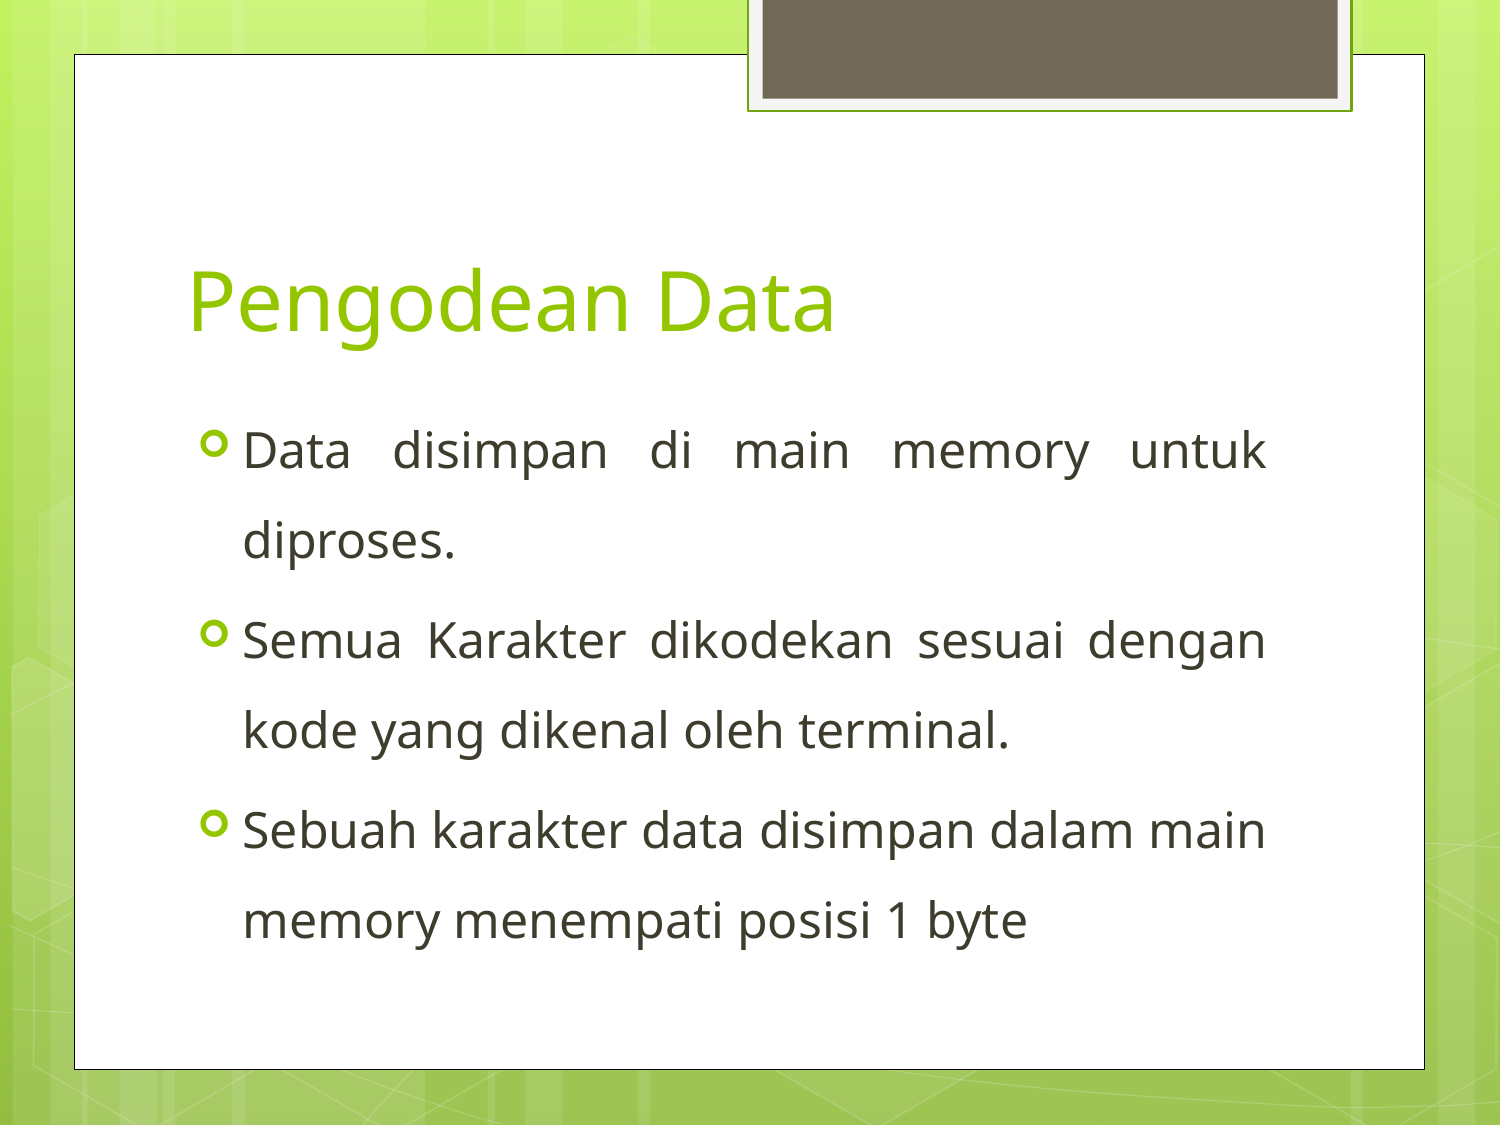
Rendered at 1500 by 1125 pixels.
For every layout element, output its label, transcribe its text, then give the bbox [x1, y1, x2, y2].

list Data disimpan di main memory untuk diproses. Semua Karakter dikodekan sesuai dengan kode yang dikenal oleh terminal. Sebuah karakter data disimpan dalam main memory menempati posisi 1 byte [171, 381, 1283, 957]
title Pengodean Data [171, 168, 1324, 357]
